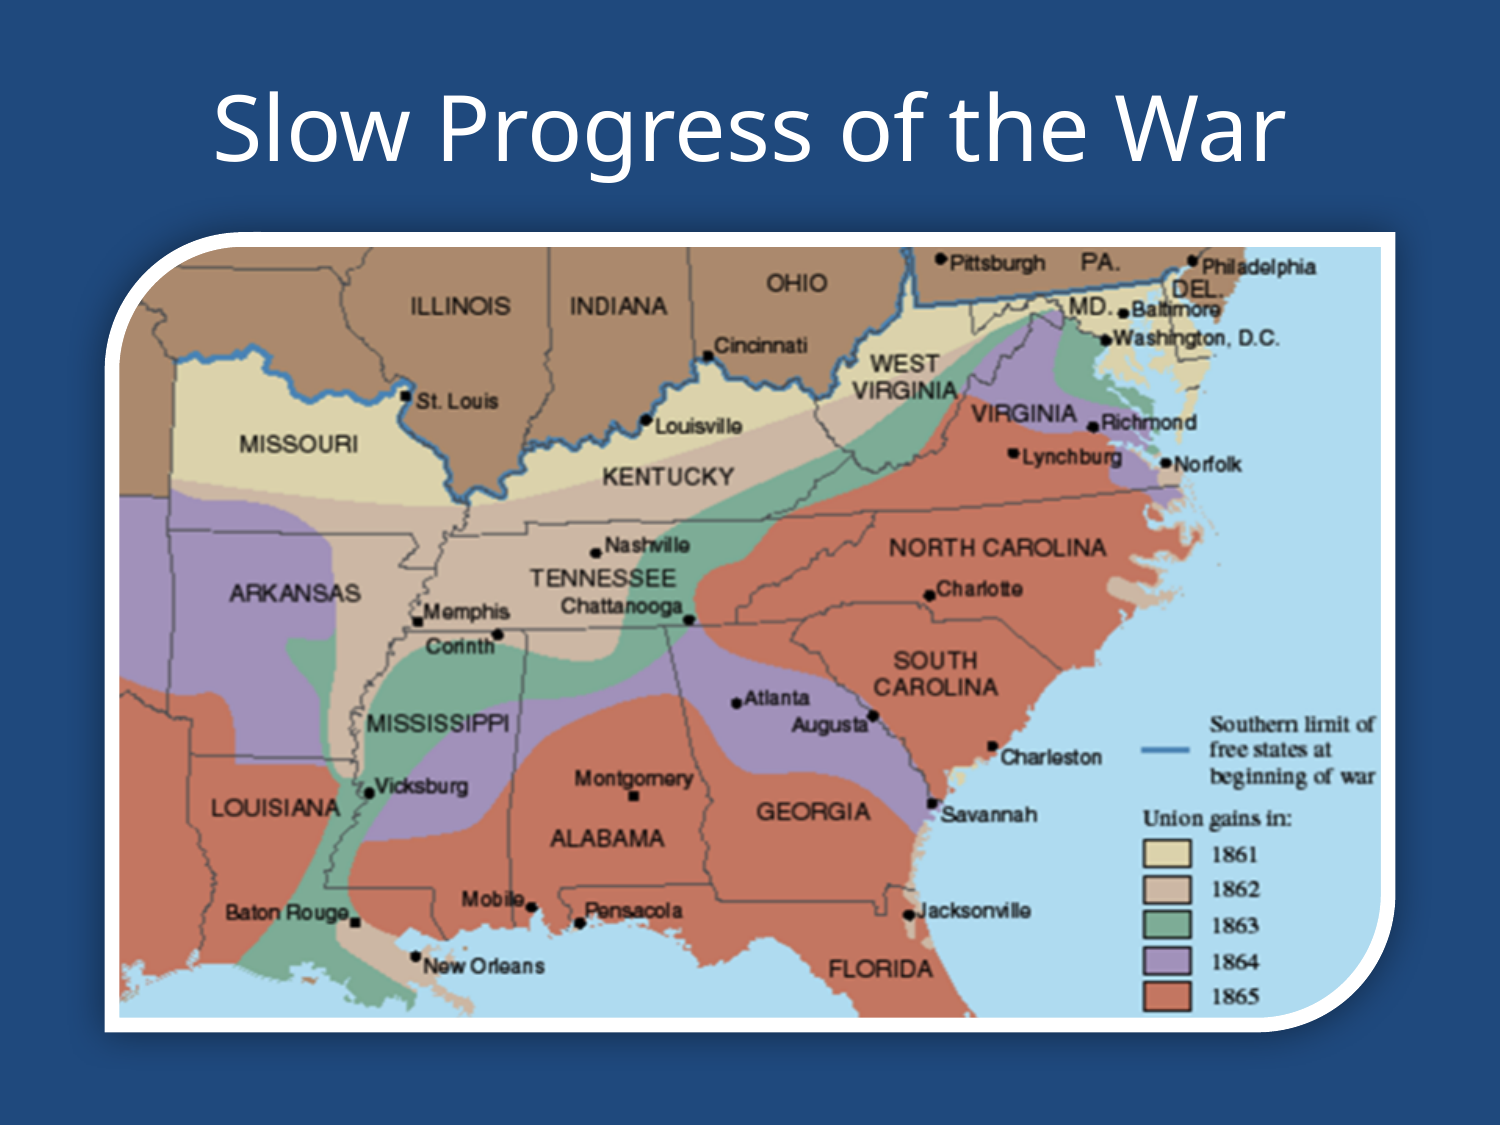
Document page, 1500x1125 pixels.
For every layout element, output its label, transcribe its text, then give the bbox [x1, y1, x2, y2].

title Slow Progress of the War [0, 50, 1500, 200]
picture [111, 239, 1389, 1026]
